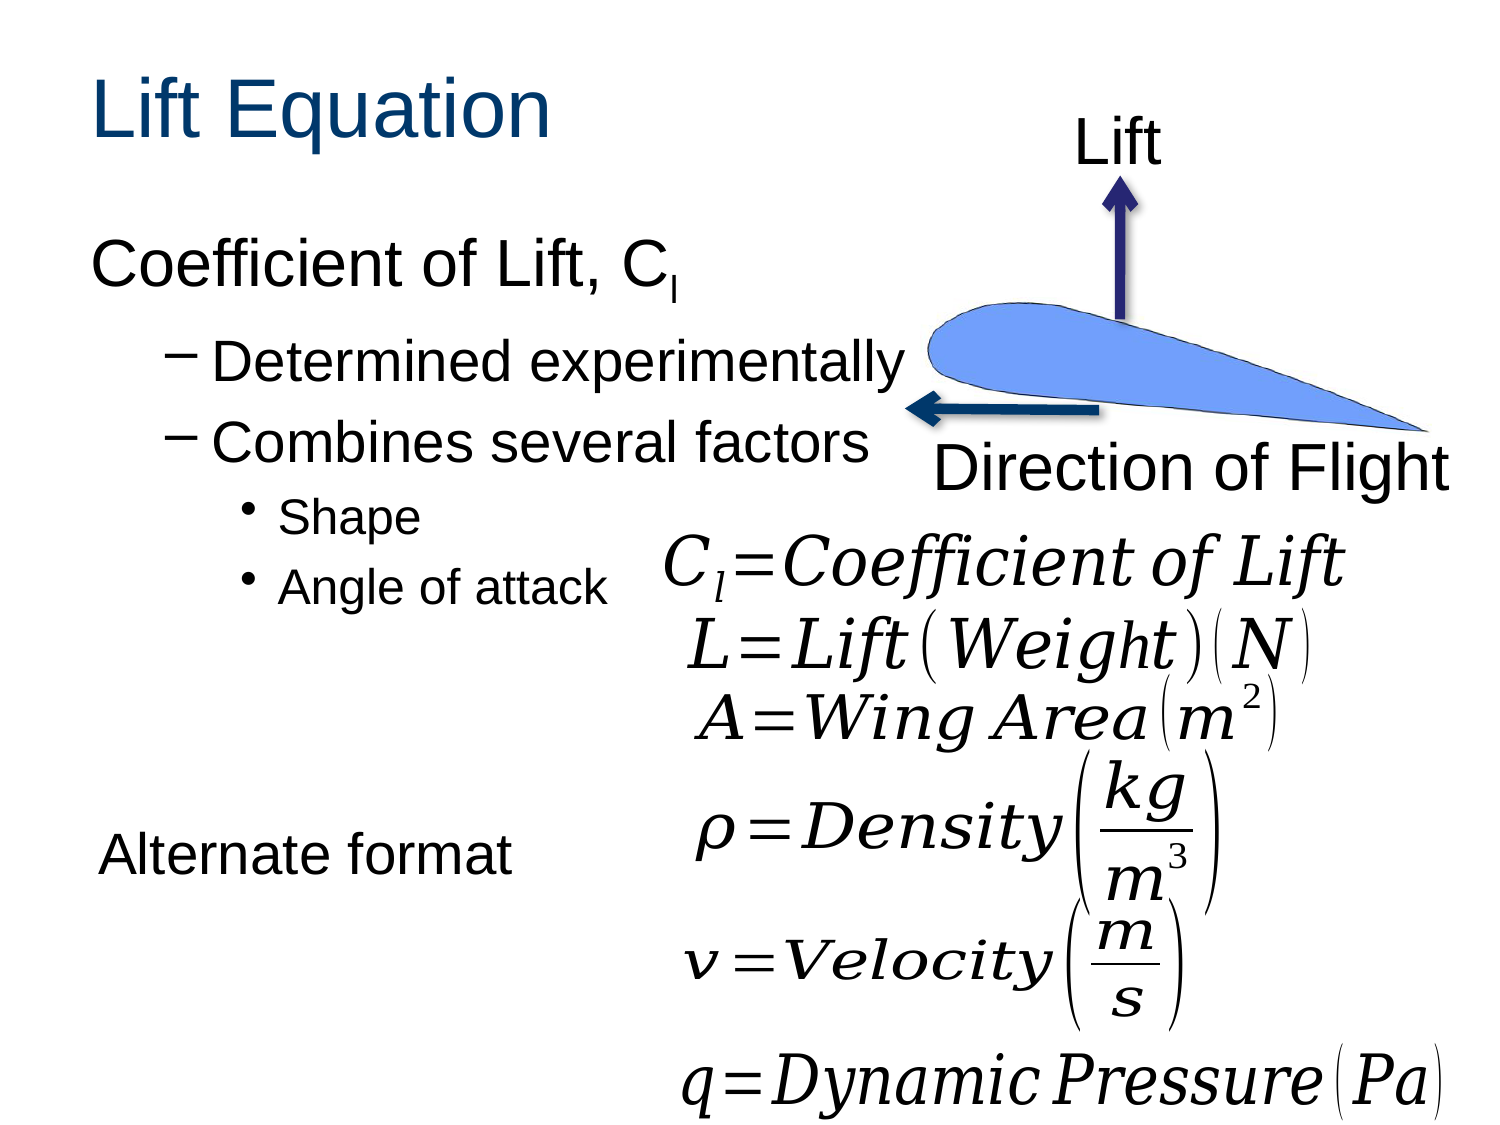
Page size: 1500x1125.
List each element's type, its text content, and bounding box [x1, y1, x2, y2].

list Coefficient of Lift, Cl Determined experimentally Combines several factors Shape Angle of attack [74, 212, 1426, 1006]
text_box Alternate format [83, 808, 529, 894]
title Lift Equation [74, 44, 1426, 163]
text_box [904, 90, 1480, 513]
